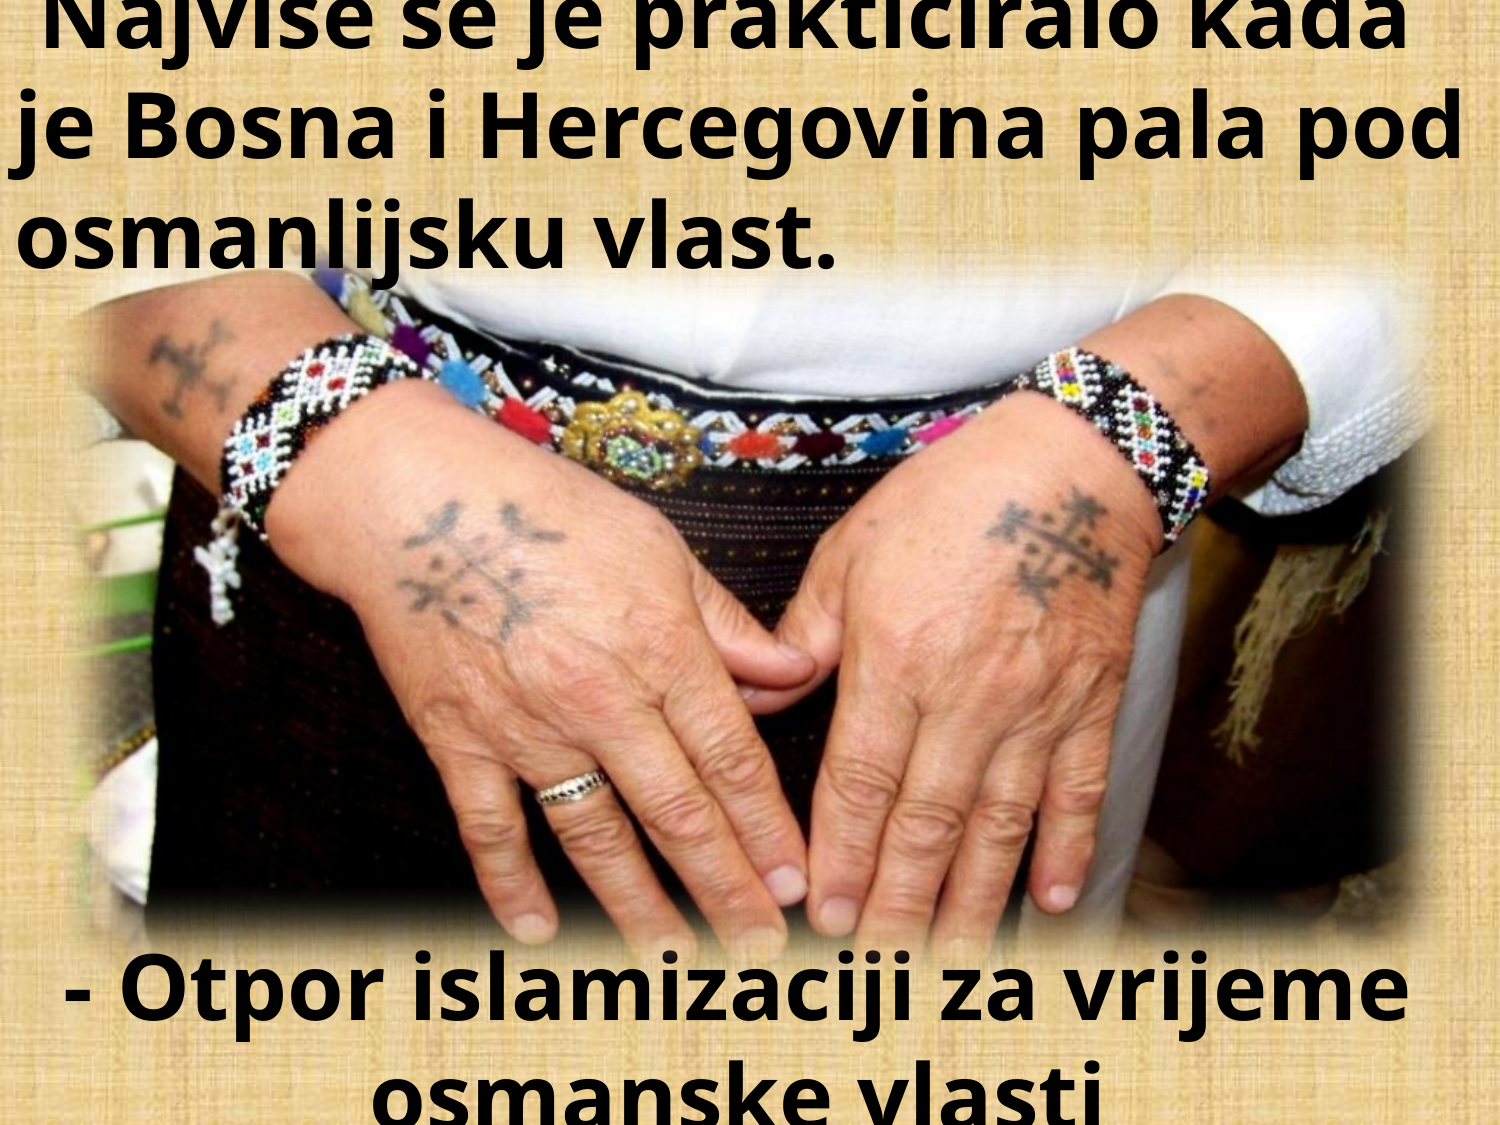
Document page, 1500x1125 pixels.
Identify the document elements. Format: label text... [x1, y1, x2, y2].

title - Otpor islamizaciji za vrijeme osmanske vlasti [0, 952, 1477, 1125]
text_box Najviše se je prakticiralo kada je Bosna i Hercegovina pala pod osmanlijsku vlast. [0, 0, 1500, 247]
picture [0, 219, 1500, 1125]
